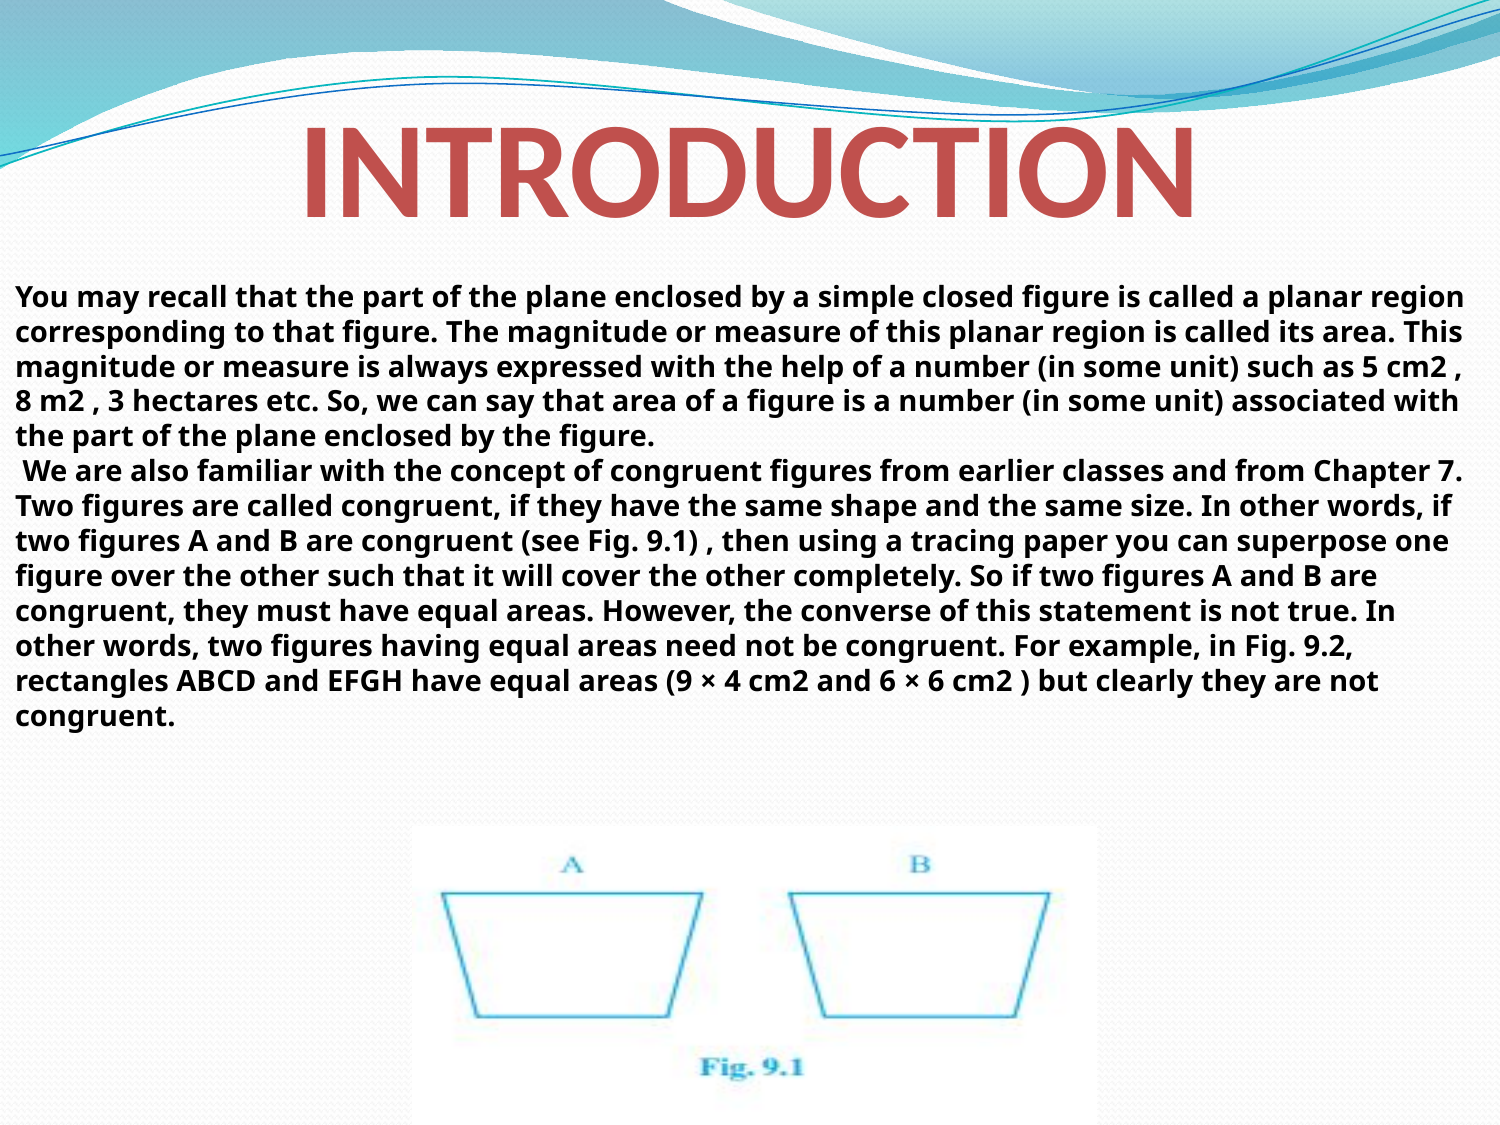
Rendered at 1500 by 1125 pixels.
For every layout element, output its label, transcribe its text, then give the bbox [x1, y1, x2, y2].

picture [412, 826, 1098, 1125]
text_box You may recall that the part of the plane enclosed by a simple closed figure is called a planar region corresponding to that figure. The magnitude or measure of this planar region is called its area. This magnitude or measure is always expressed with the help of a number (in some unit) such as 5 cm2 , 8 m2 , 3 hectares etc. So, we can say that area of a figure is a number (in some unit) associated with the part of the plane enclosed by the figure. We are also familiar with the concept of congruent figures from earlier classes and from Chapter 7. Two figures are called congruent, if they have the same shape and the same size. In other words, if two figures A and B are congruent (see Fig. 9.1) , then using a tracing paper you can superpose one figure over the other such that it will cover the other completely. So if two figures A and B are congruent, they must have equal areas. However, the converse of this statement is not true. In other words, two figures having equal areas need not be congruent. For example, in Fig. 9.2, rectangles ABCD and EFGH have equal areas (9 × 4 cm2 and 6 × 6 cm2 ) but clearly they are not congruent. [0, 270, 1500, 785]
text_box INTRODUCTION [283, 72, 1217, 253]
